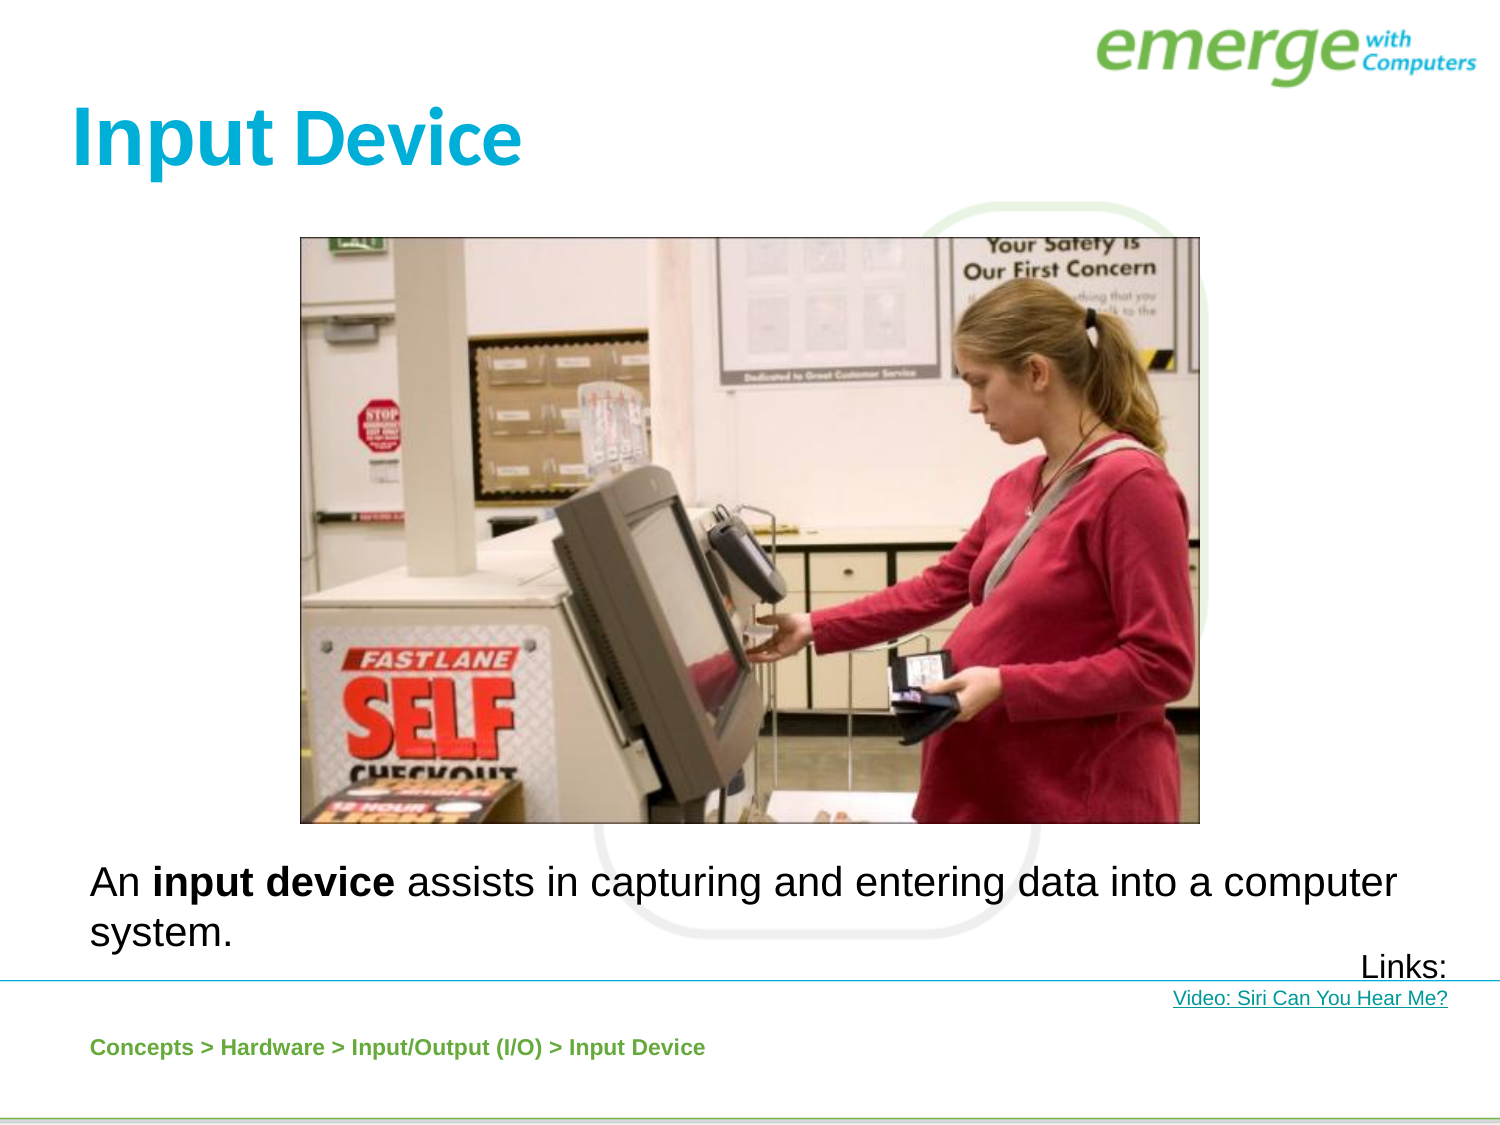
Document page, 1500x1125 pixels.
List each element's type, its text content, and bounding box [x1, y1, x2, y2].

text_box Concepts > Hardware > Input/Output (I/O) > Input Device [75, 1025, 950, 1075]
picture [0, 982, 1500, 1125]
picture [1074, 0, 1500, 75]
title Input Device [0, 75, 1500, 193]
picture [24, 193, 1500, 979]
text_box An input device assists in capturing and entering data into a computer system. [74, 847, 1425, 963]
text_box Links: Video: Siri Can You Hear Me? [750, 937, 1463, 1018]
